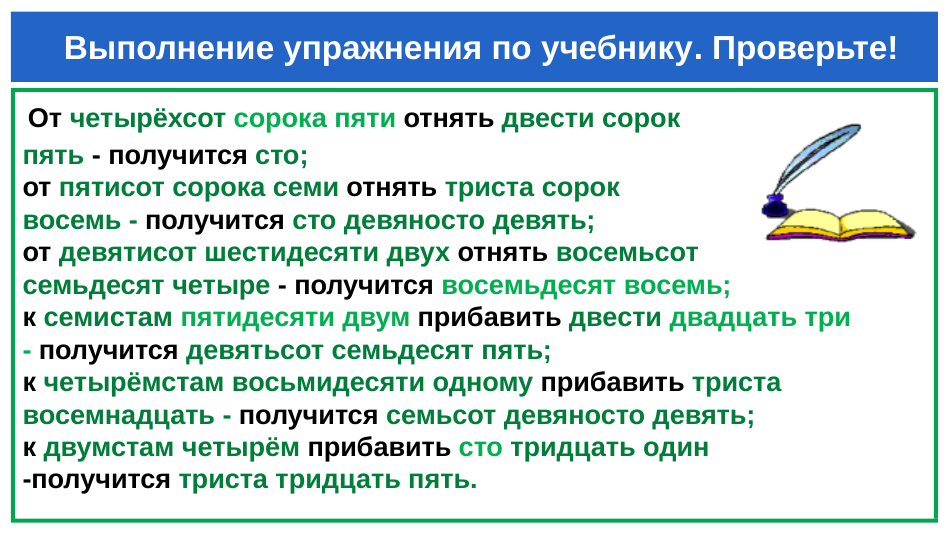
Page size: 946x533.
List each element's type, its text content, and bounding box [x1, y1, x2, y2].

picture [742, 101, 931, 243]
list Oт четырёхсот сорока пяти отнять двести сорок пять - получится сто; от пятисот сорока семи отнять триста сорок восемь - получится сто девяносто девять; от девятисот шестидесяти двух отнять восемьсот семьдесят четыре - получится восемьдесят восемь; к семистам пятидесяти двум прибавить двести двадцать три - получится девятьсот семьдесят пять; к четырёмстам восьмидесяти одному прибавить триста восемнадцать - получится семьсот девяносто девять; к двумстам четырём прибавить сто тридцать один -получится триста тридцать пять. [0, 77, 930, 533]
title Выполнение упражнения по учебнику. Проверьте! [15, 16, 919, 69]
